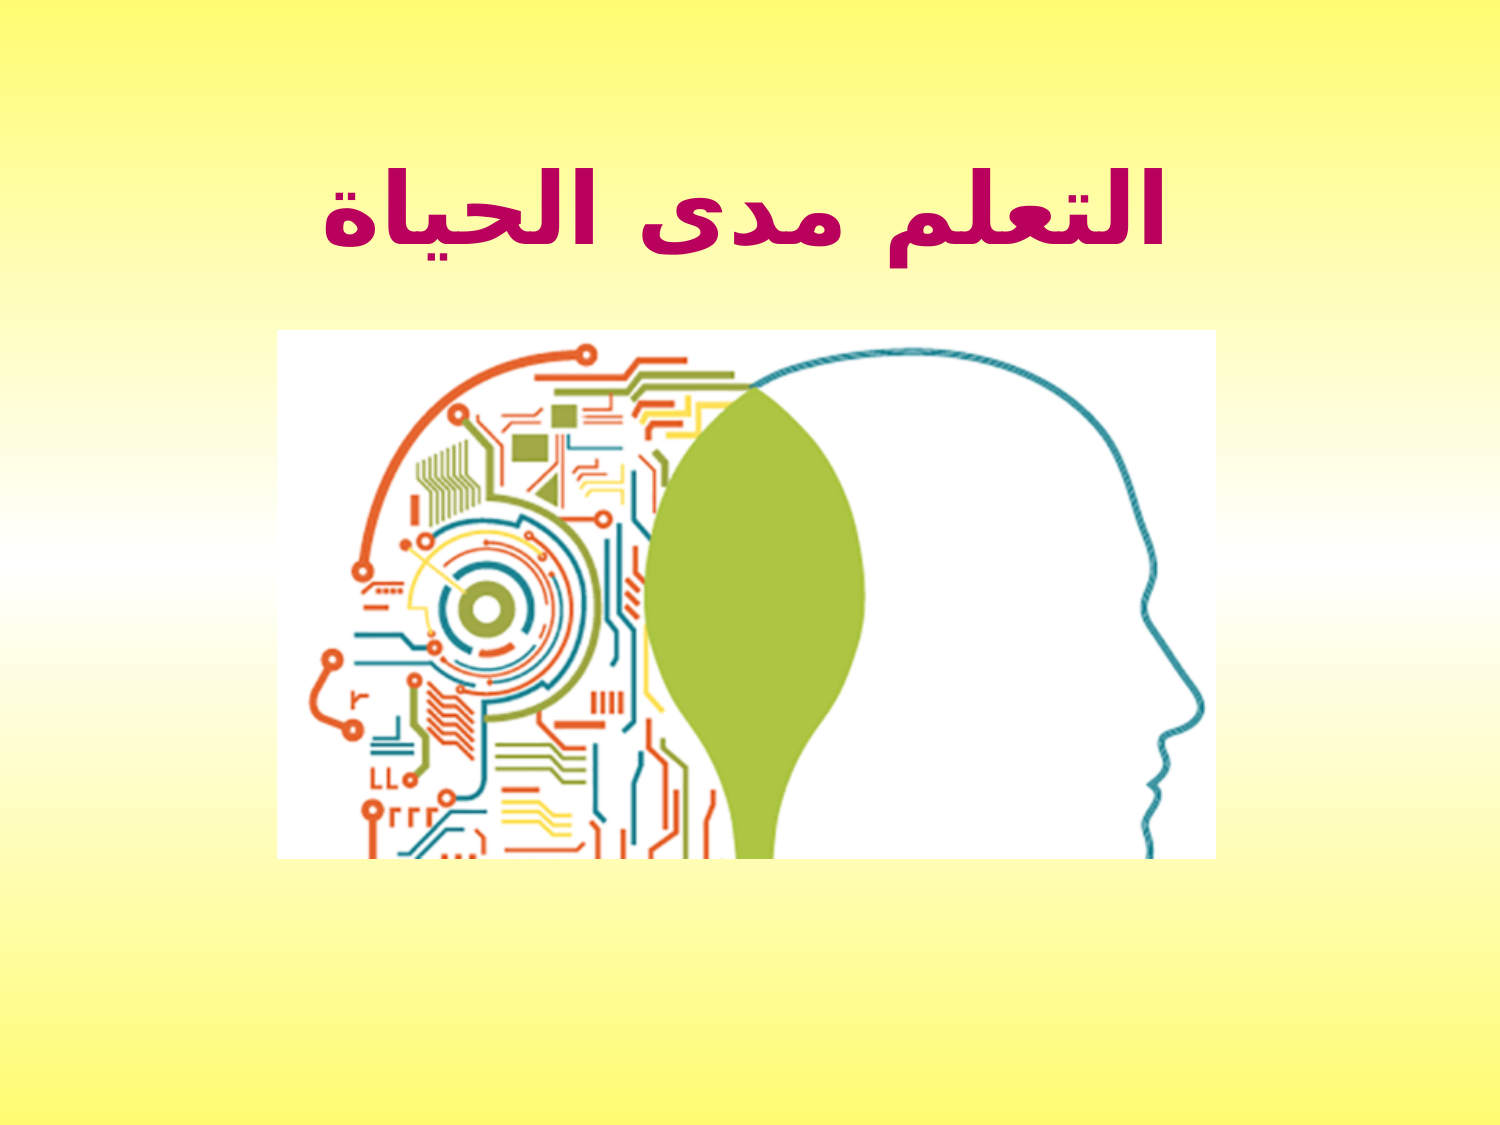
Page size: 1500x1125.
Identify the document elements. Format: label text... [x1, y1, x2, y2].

picture [277, 329, 1216, 859]
text_box التعلم مدى الحياة [197, 137, 1296, 273]
